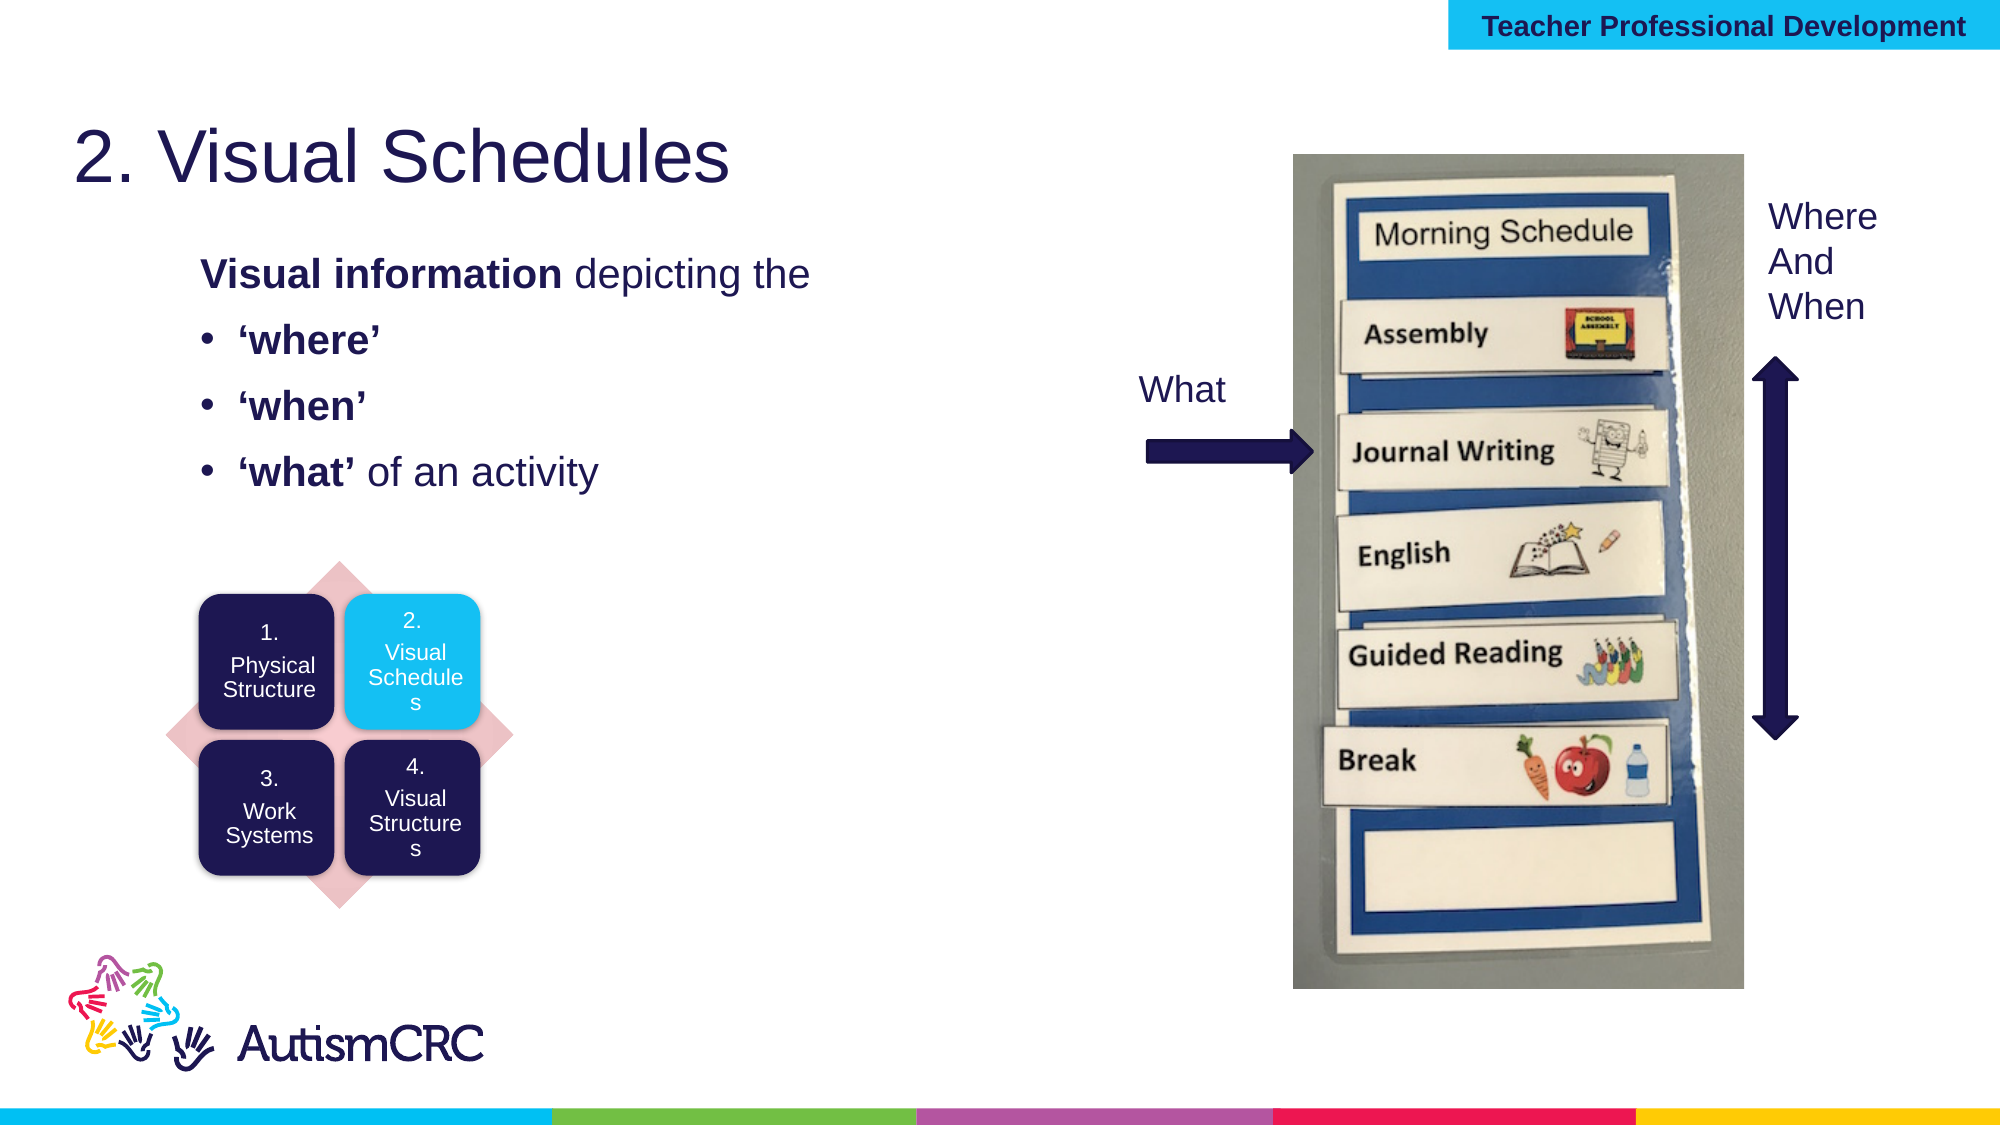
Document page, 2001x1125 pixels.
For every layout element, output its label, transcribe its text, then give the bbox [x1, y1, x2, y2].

text_box Where And When [1753, 184, 1918, 335]
list Visual information depicting the ‘where’ ‘when’ ‘what’ of an activity [184, 245, 984, 898]
picture [1292, 153, 1745, 989]
text_box [1145, 439, 1286, 464]
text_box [58, 560, 621, 909]
title 2. Visual Schedules [59, 118, 964, 336]
text_box Teacher Professional Development [1448, 0, 2000, 50]
text_box What [1123, 357, 1286, 418]
text_box [1751, 356, 1799, 741]
